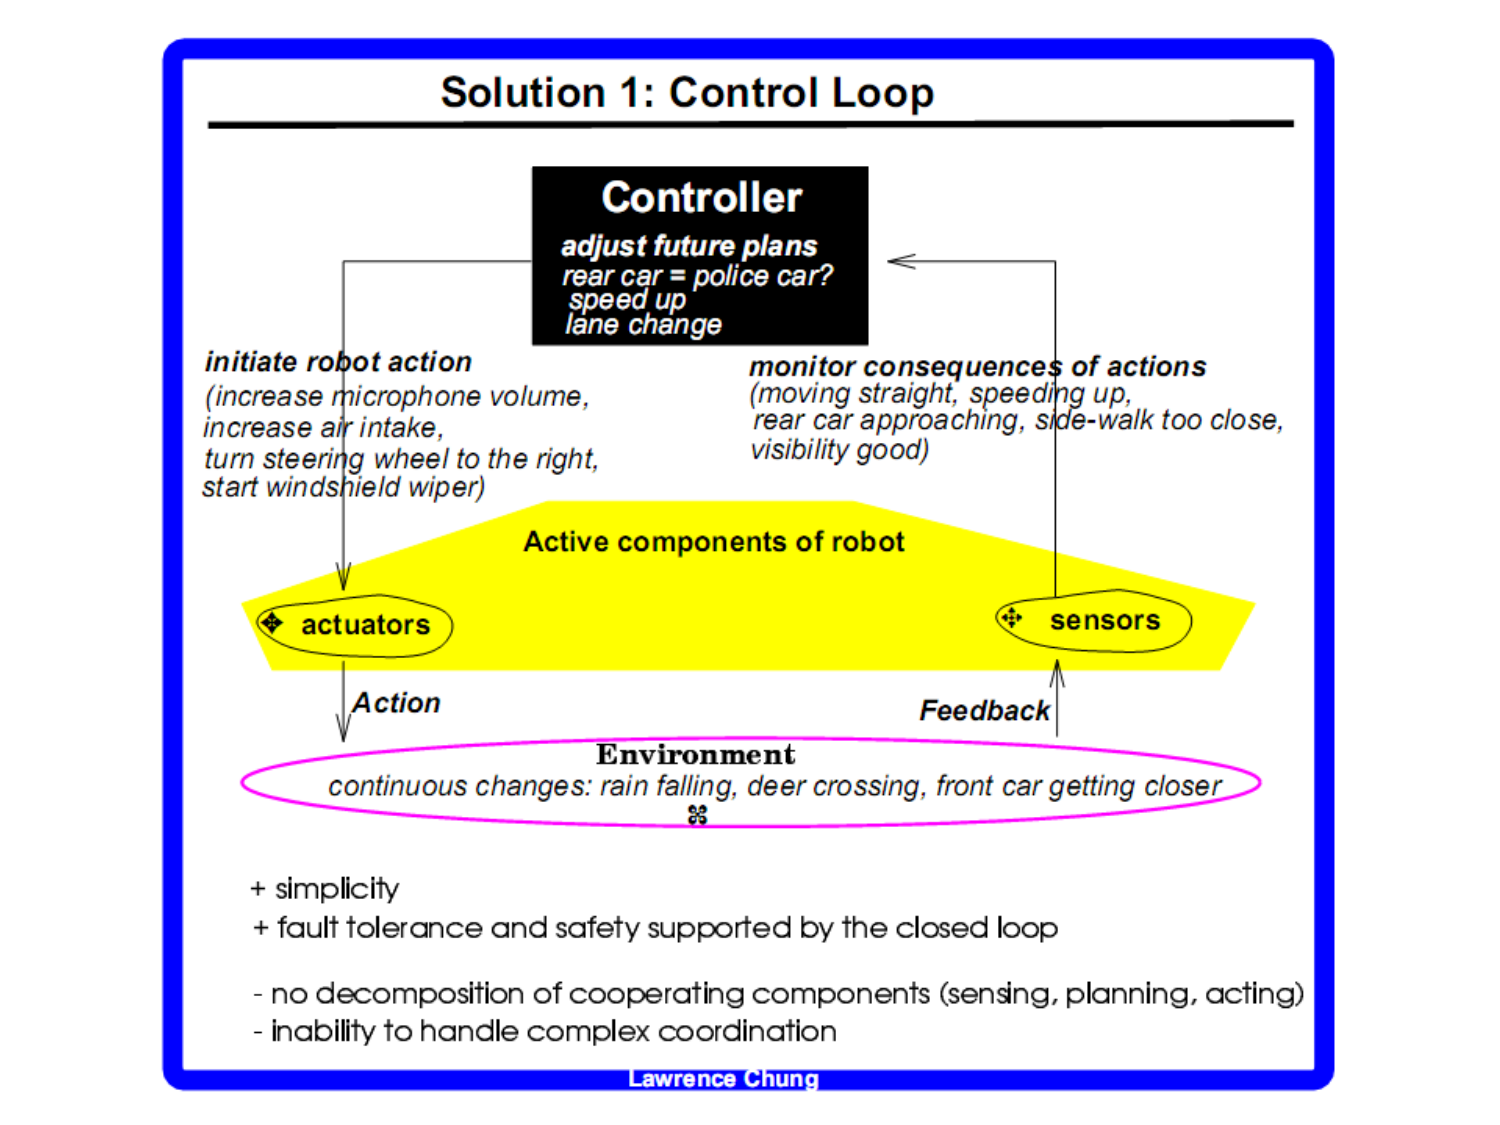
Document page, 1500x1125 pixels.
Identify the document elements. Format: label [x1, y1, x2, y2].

picture [159, 32, 1341, 1093]
